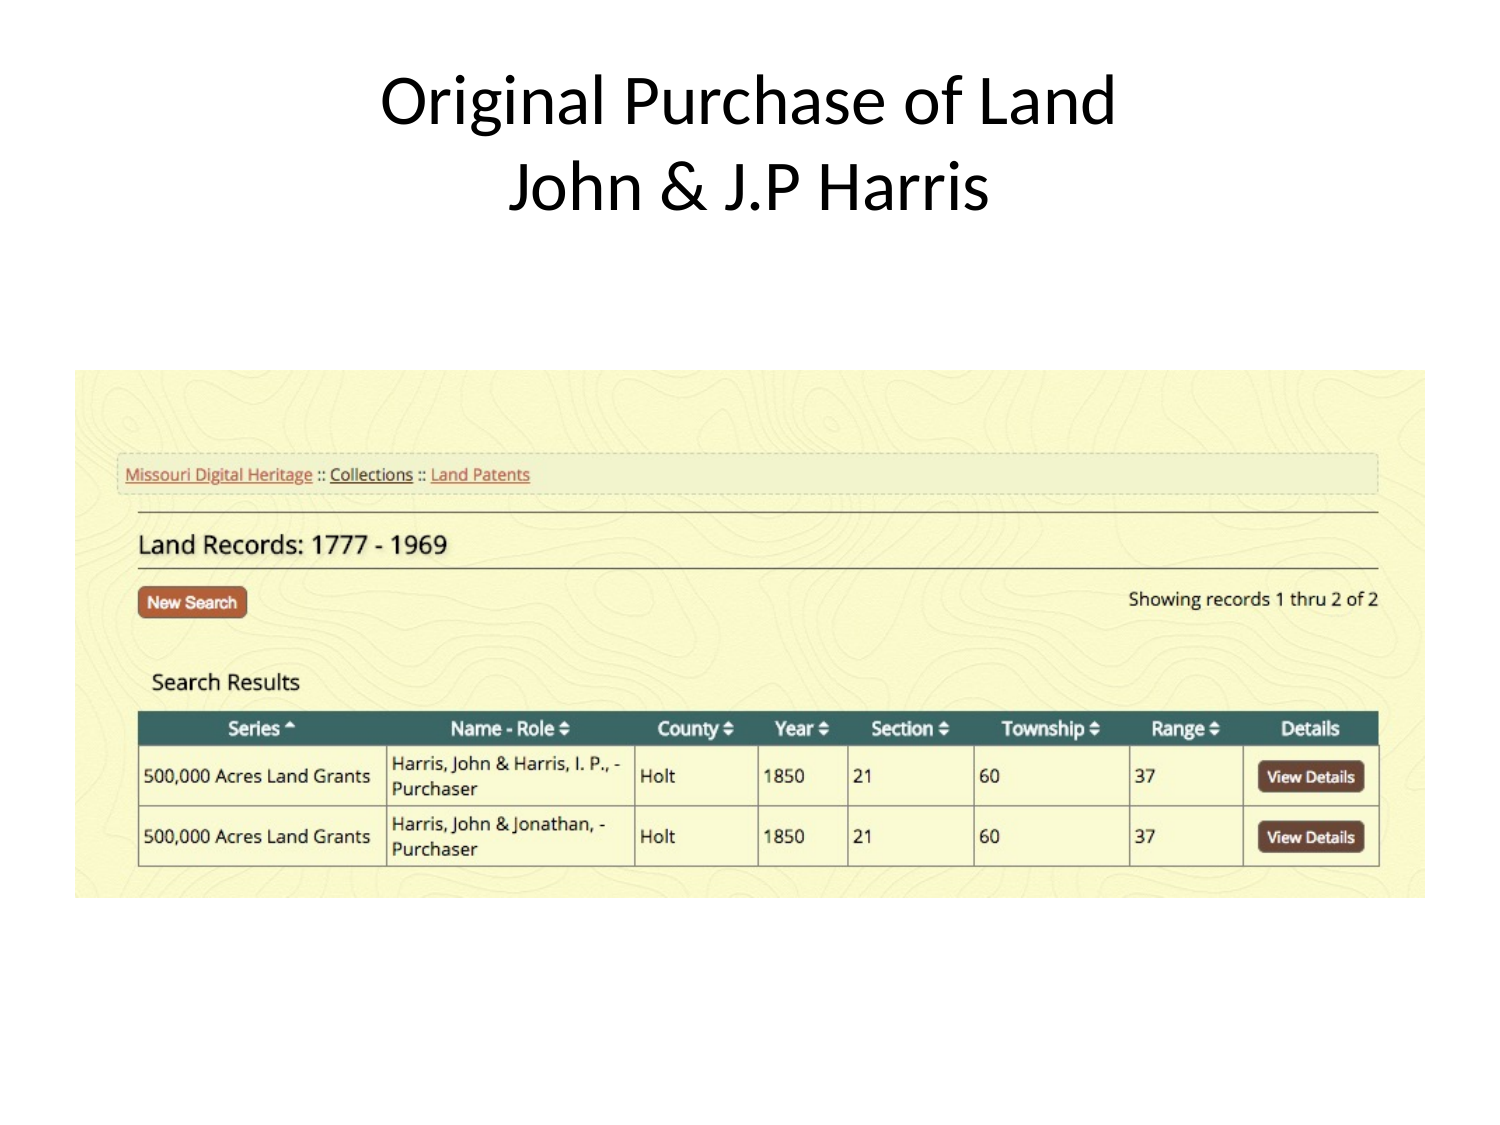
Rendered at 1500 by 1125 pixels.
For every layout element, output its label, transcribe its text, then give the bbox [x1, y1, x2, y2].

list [74, 262, 1426, 1006]
title Original Purchase of Land John & J.P Harris [75, 45, 1425, 233]
